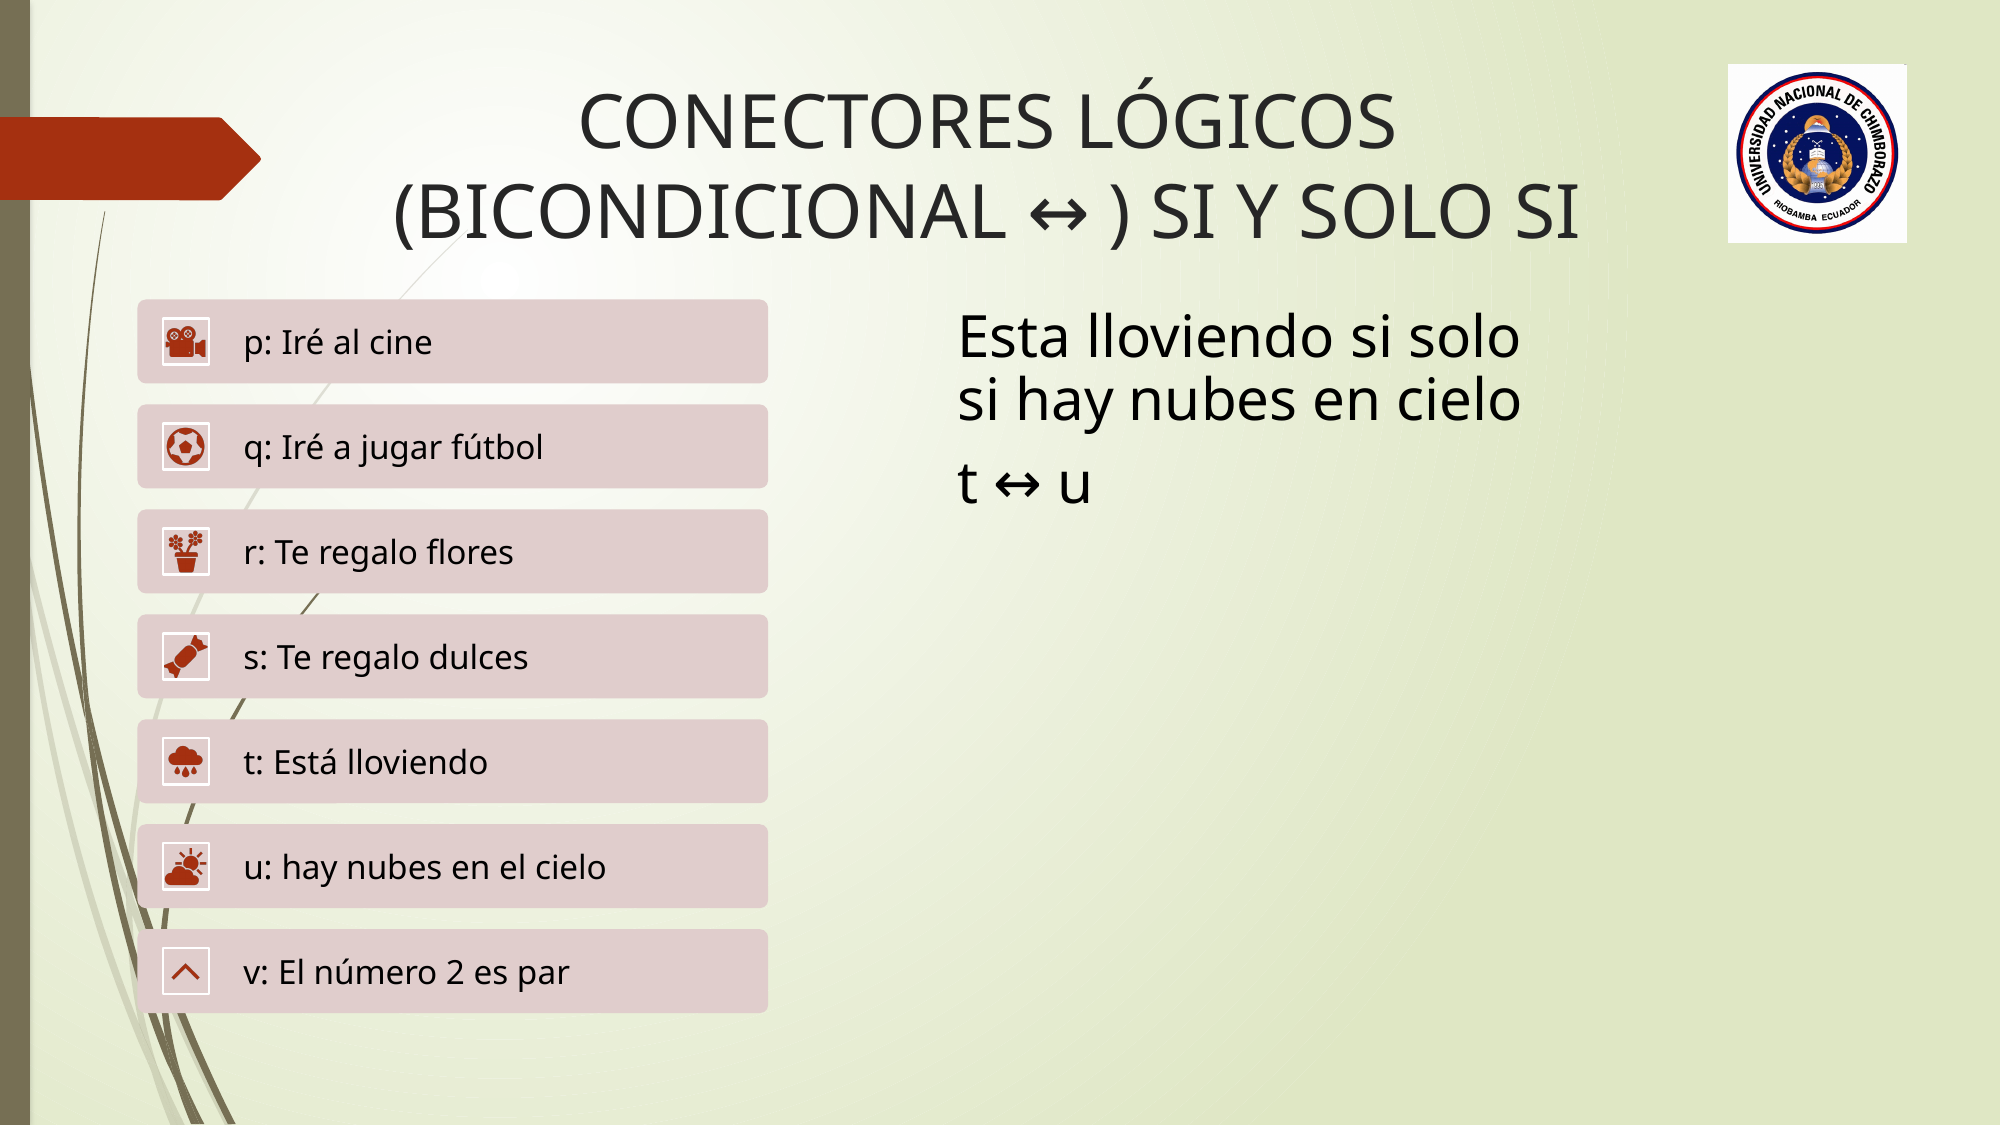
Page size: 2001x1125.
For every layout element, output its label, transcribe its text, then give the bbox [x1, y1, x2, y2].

title CONECTORES LÓGICOS (BICONDICIONAL ↔ ) SI Y SOLO SI [256, 66, 1719, 277]
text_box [137, 299, 769, 1014]
picture [1727, 63, 1907, 243]
text_box Esta lloviendo si solo si hay nubes en cielo t ↔ u [942, 299, 1573, 1014]
